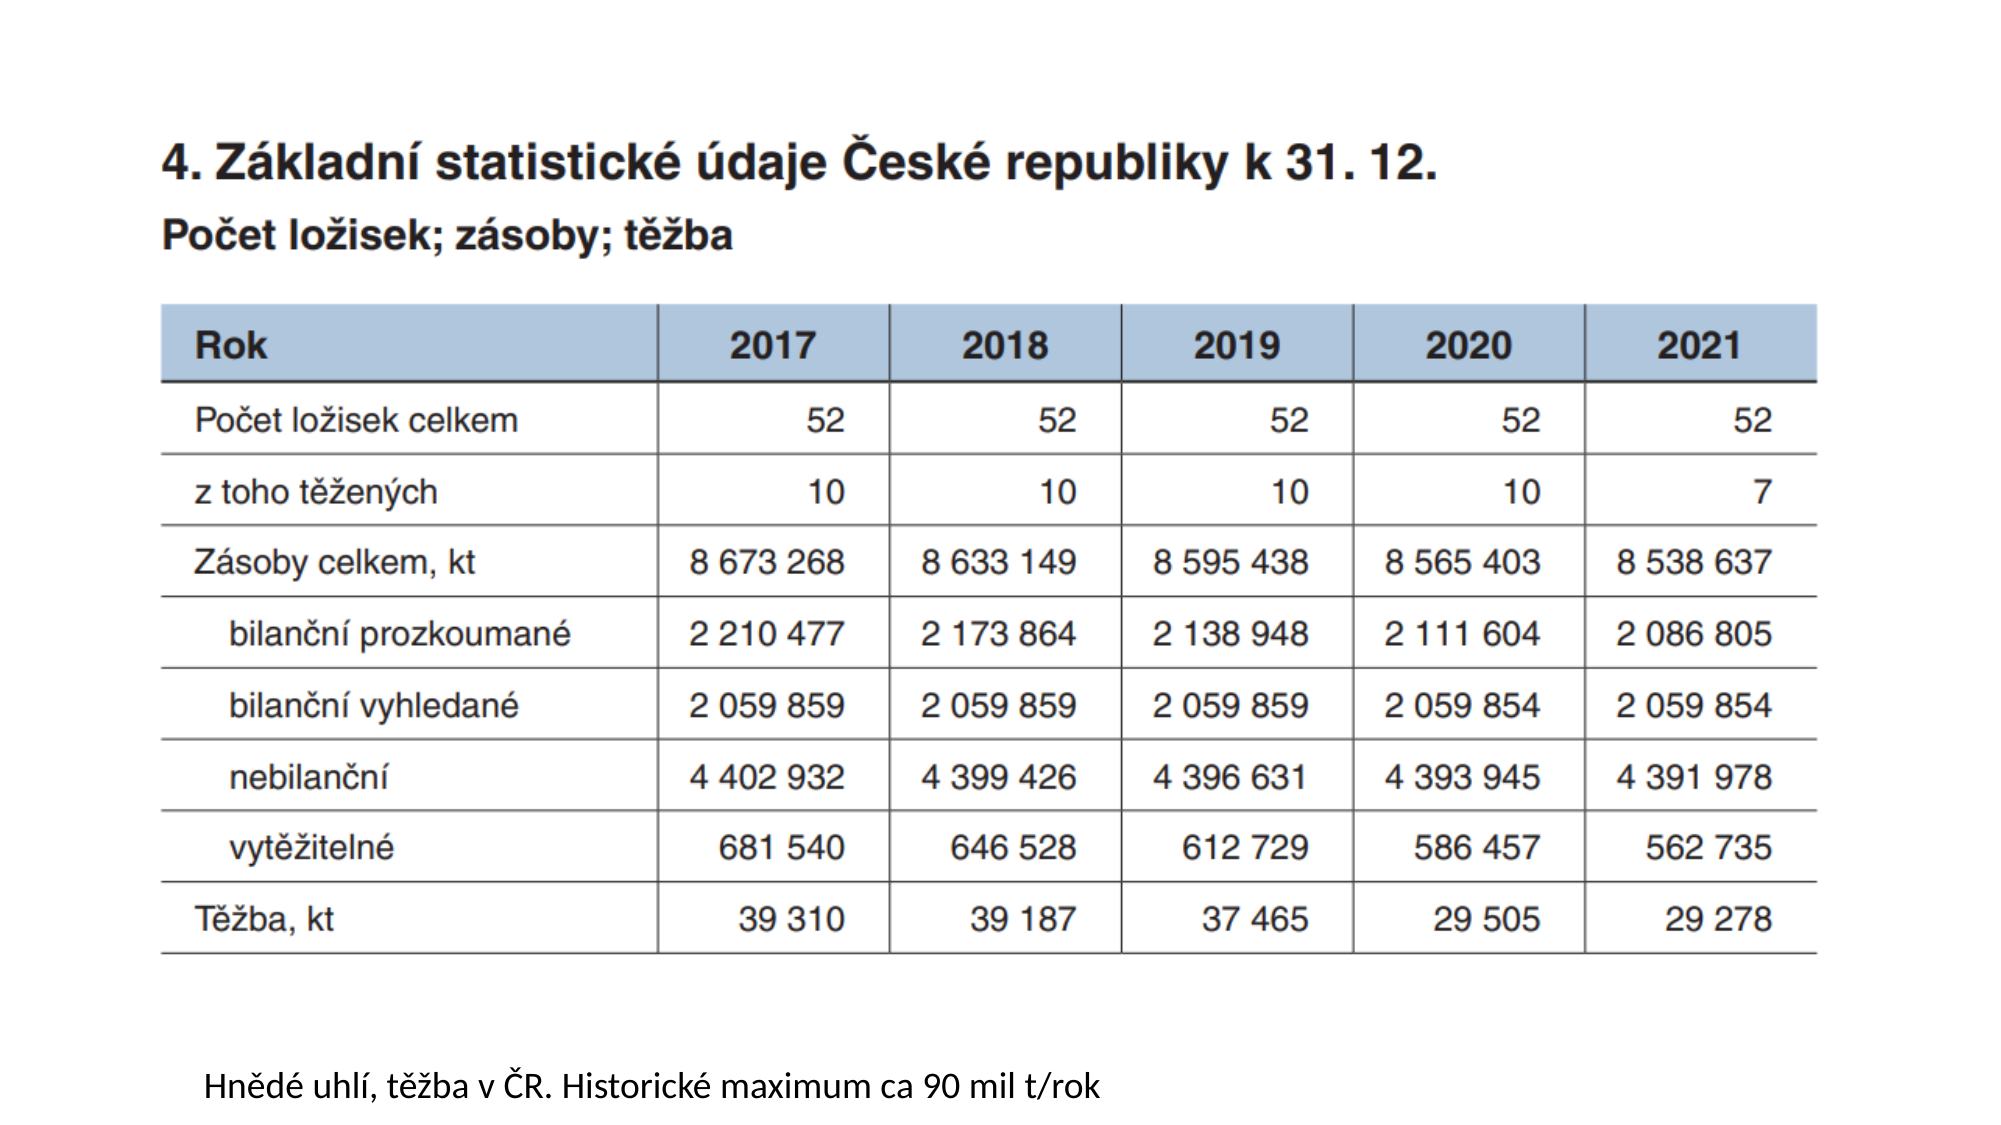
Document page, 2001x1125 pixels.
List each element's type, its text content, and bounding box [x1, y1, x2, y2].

text_box Hnědé uhlí, těžba v ČR. Historické maximum ca 90 mil t/rok [189, 1053, 1117, 1113]
picture [57, 61, 1913, 982]
